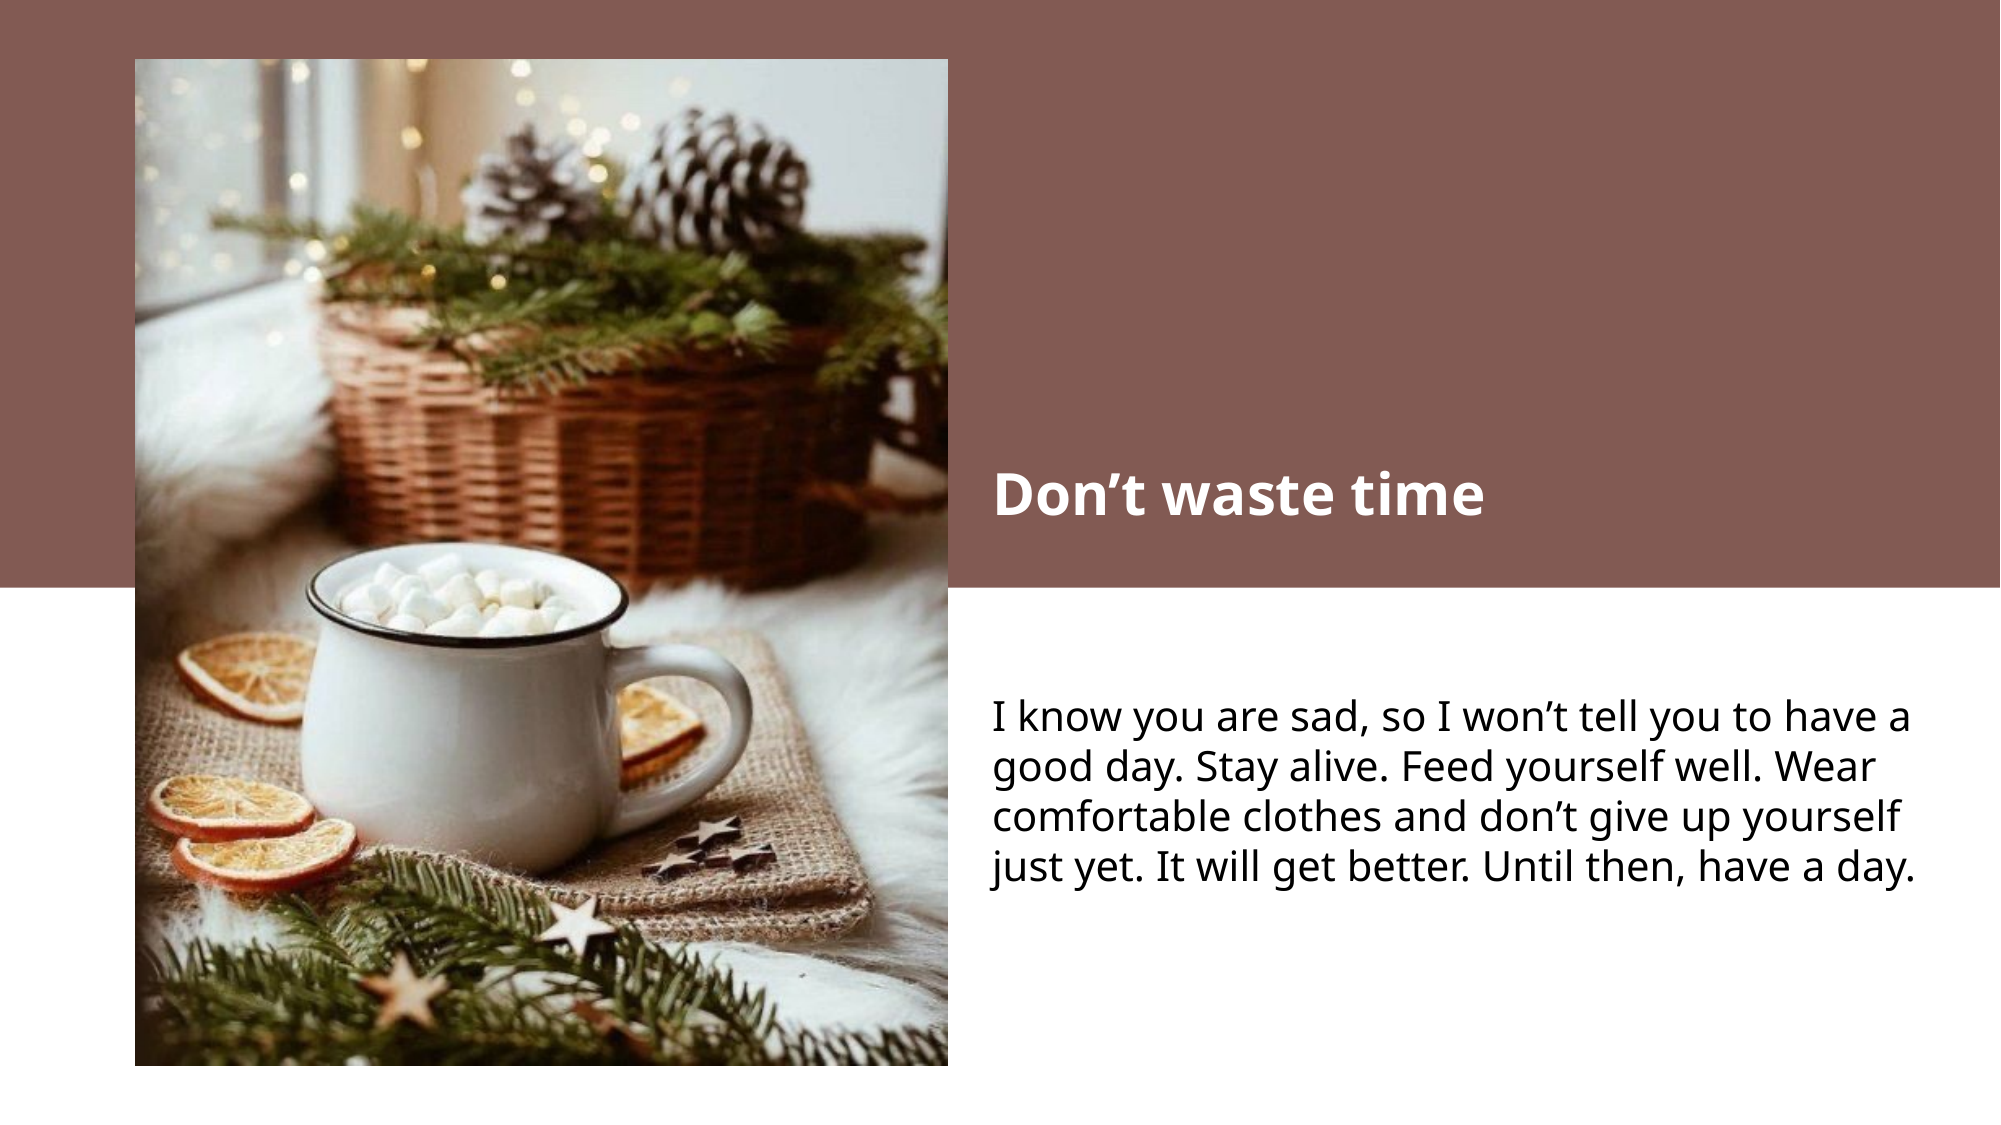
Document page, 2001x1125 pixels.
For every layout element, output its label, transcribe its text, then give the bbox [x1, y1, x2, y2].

text_box Don’t waste time [977, 449, 1598, 535]
picture [135, 59, 948, 1066]
text_box I know you are sad, so I won’t tell you to have a good day. Stay alive. Feed yourself well. Wear comfortable clothes and don’t give up yourself just yet. It will get better. Until then, have a day. [977, 682, 1982, 897]
